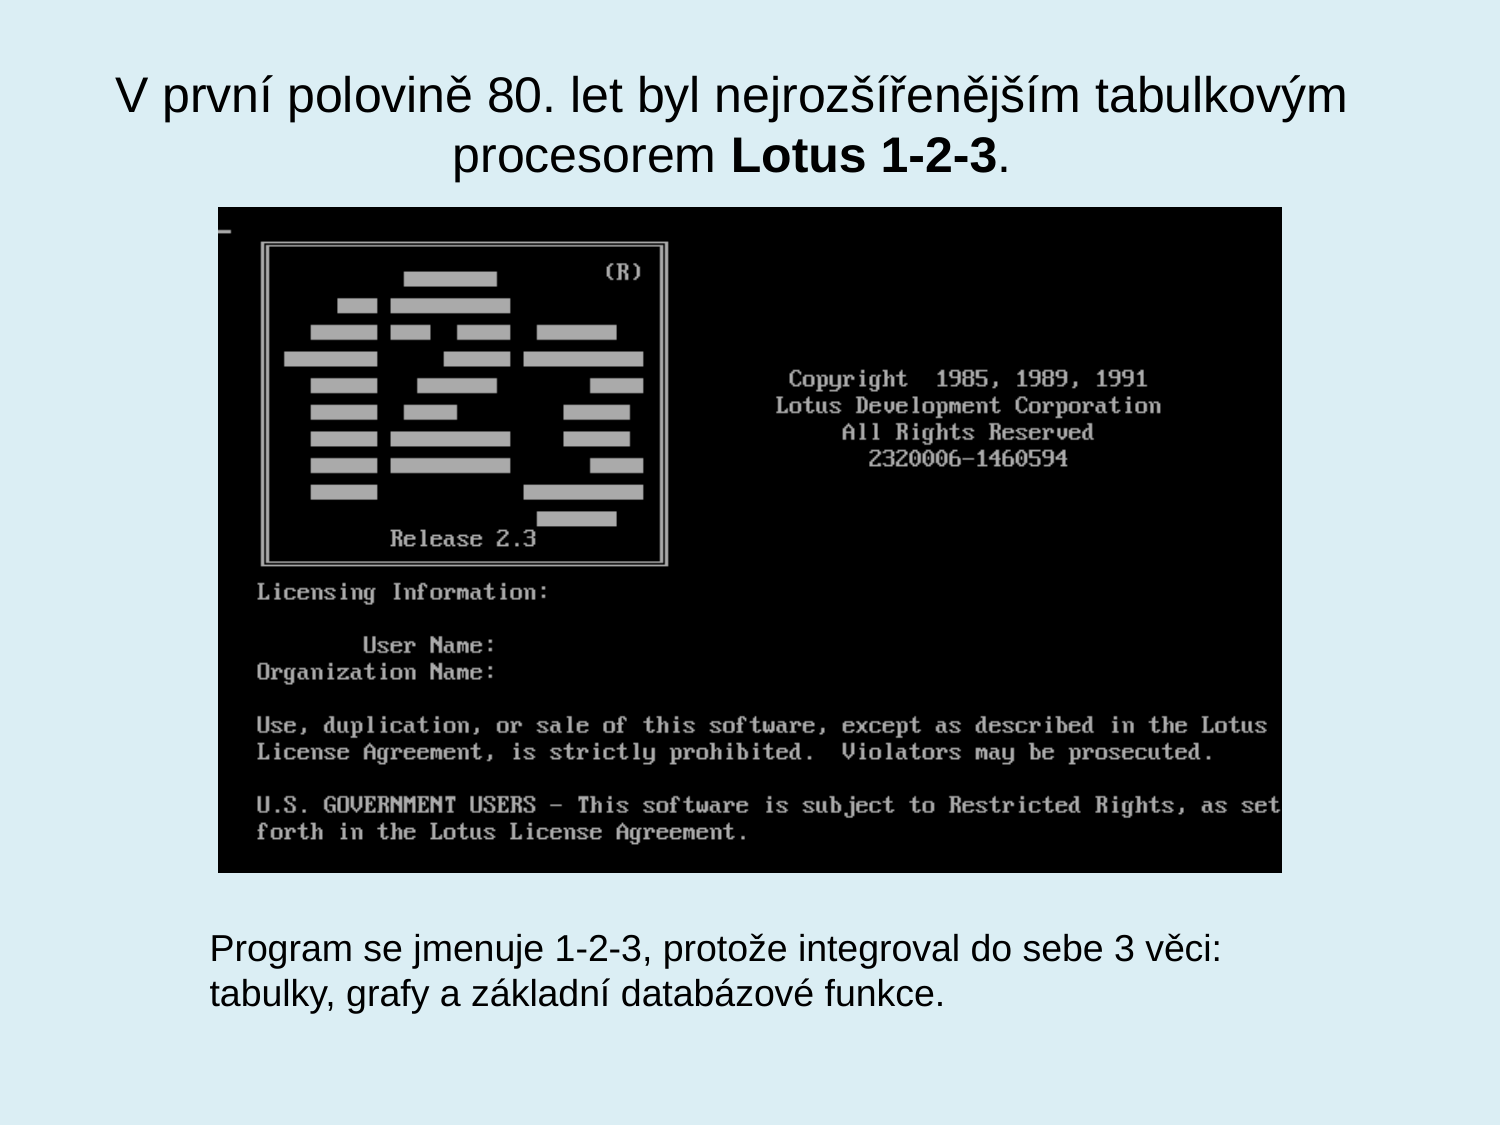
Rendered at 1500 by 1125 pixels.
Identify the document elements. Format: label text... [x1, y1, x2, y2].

picture [218, 207, 1282, 873]
text_box Program se jmenuje 1-2-3, protože integroval do sebe 3 věci: tabulky, grafy a základní databázové funkce. [194, 916, 1317, 1022]
text_box V první polovině 80. let byl nejrozšířenějším tabulkovým procesorem Lotus 1-2-3. [41, 54, 1424, 190]
